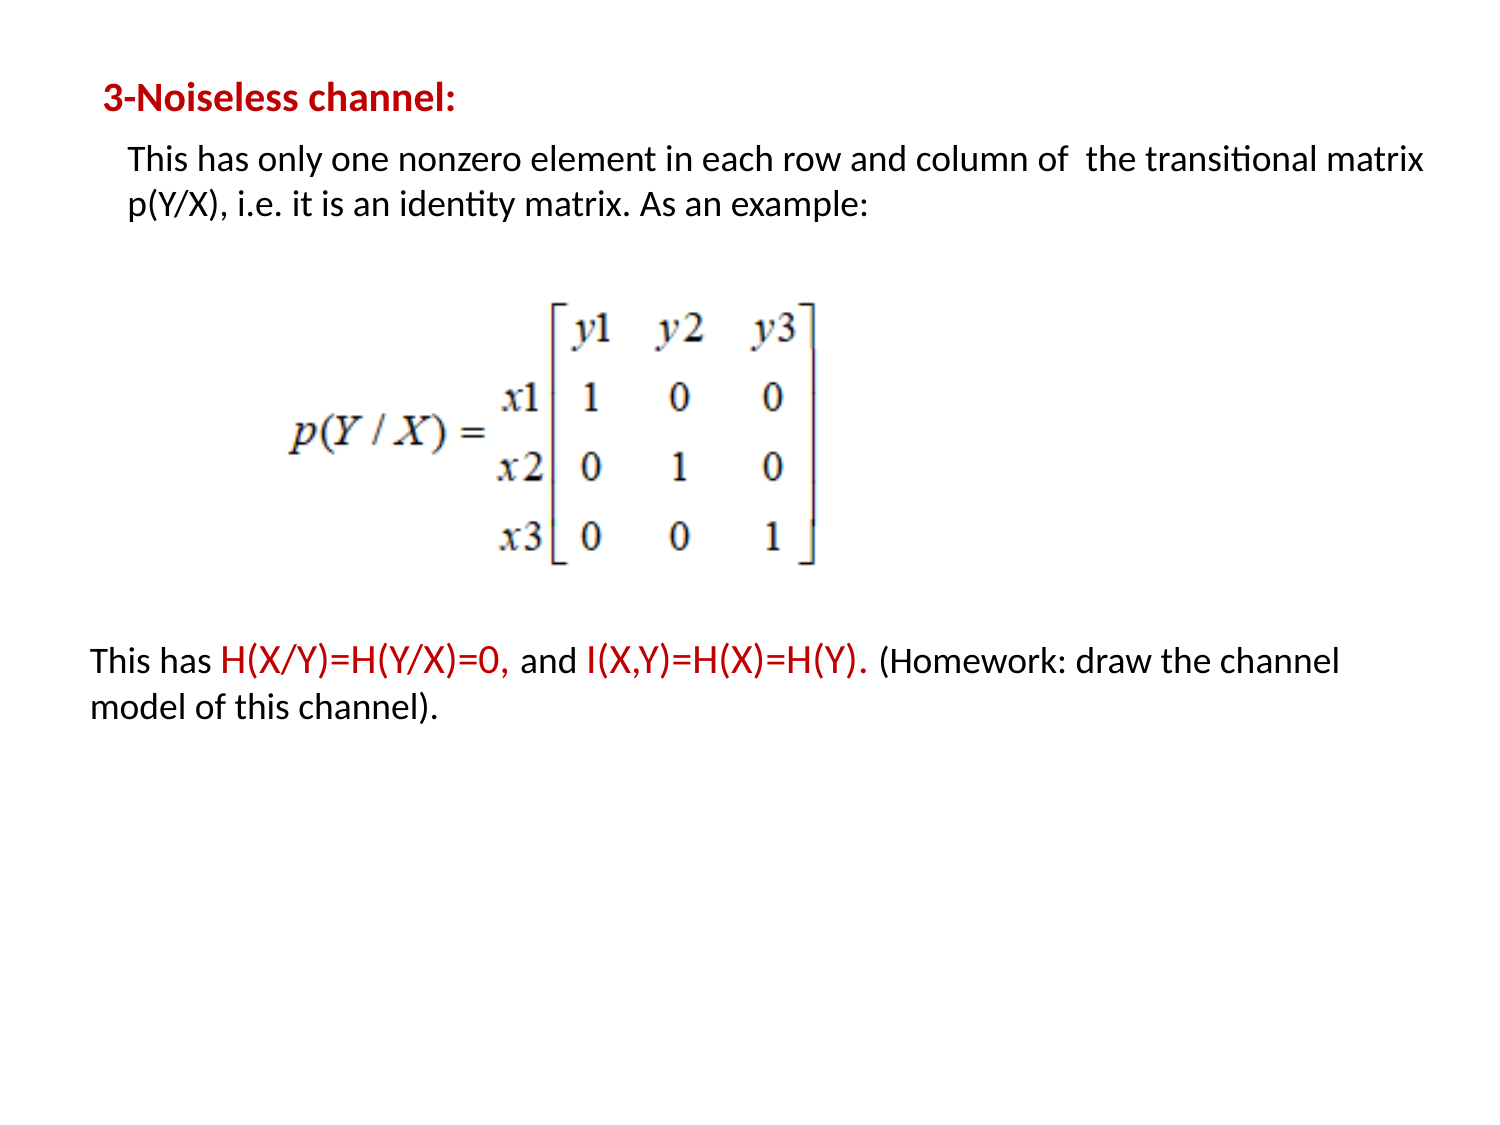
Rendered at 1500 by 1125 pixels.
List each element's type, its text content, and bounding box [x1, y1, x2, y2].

text_box This has only one nonzero element in each row and column of the transitional matrix p(Y/X), i.e. it is an identity matrix. As an example: [112, 126, 1450, 232]
picture [274, 299, 826, 576]
text_box 3-Noiseless channel: [87, 62, 1475, 128]
text_box This has H(X/Y)=H(Y/X)=0, and I(X,Y)=H(X)=H(Y). (Homework: draw the channel model of this channel). [75, 624, 1450, 780]
